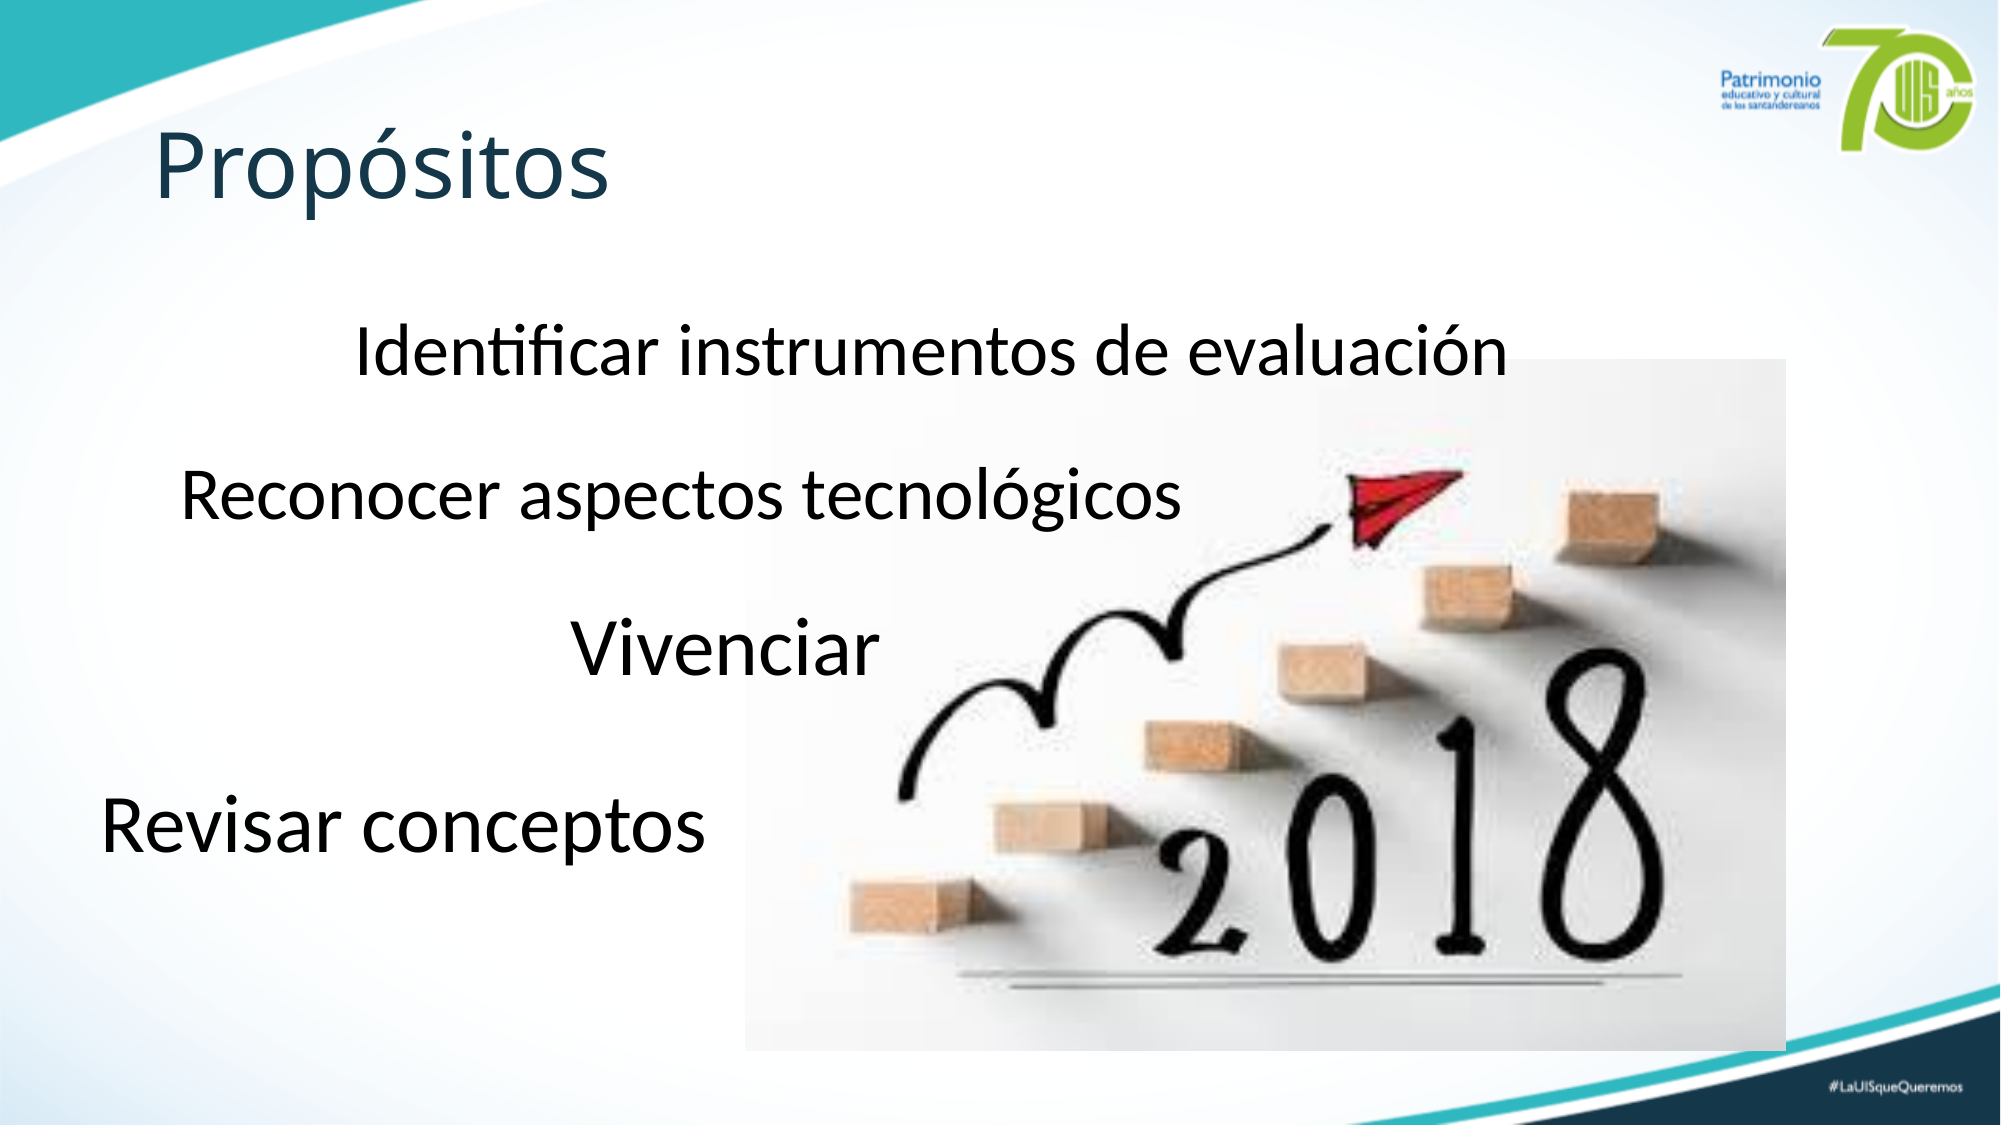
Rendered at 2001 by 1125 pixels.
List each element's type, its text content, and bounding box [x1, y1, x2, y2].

picture [0, 0, 2001, 1125]
text_box Vivenciar [555, 584, 745, 700]
list Identificar instrumentos de evaluación [340, 303, 1619, 400]
title Propósitos [137, 59, 1684, 278]
text_box Reconocer aspectos tecnológicos [165, 436, 745, 542]
text_box Revisar conceptos [85, 761, 723, 877]
